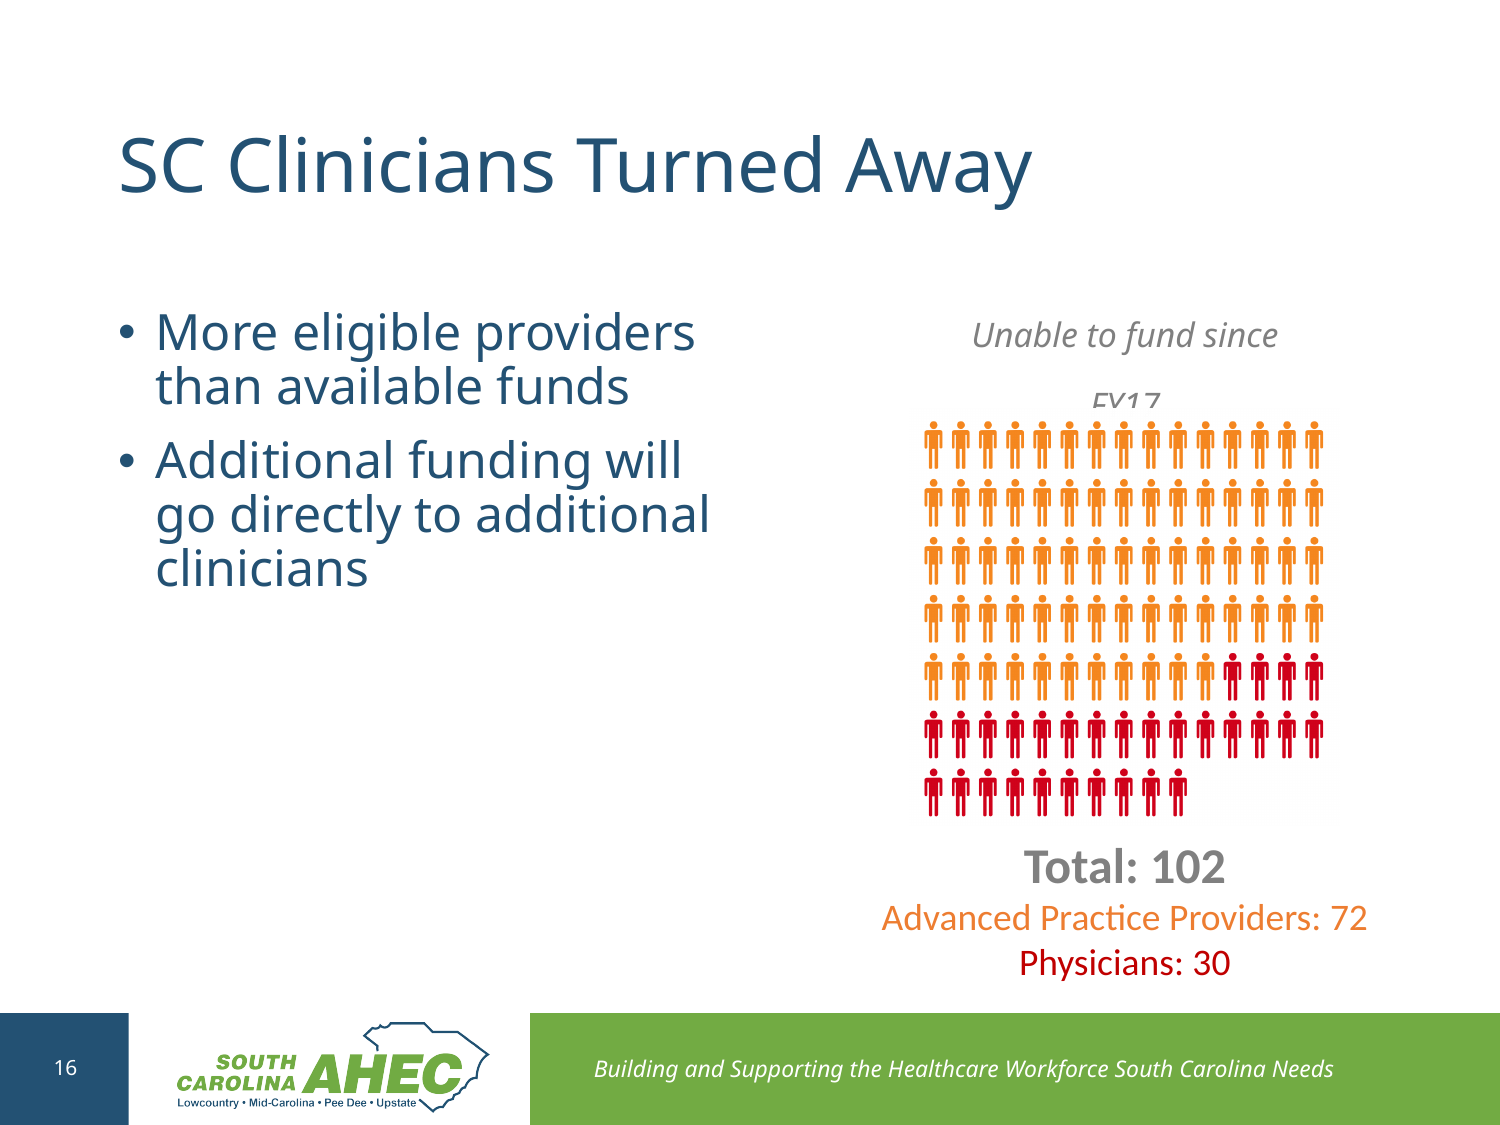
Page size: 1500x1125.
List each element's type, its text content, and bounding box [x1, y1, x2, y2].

text_box Total: 102 Advanced Practice Providers: 72 Physicians: 30 [749, 825, 1500, 991]
picture [909, 408, 1340, 826]
text_box Unable to fund since FY17 [926, 299, 1324, 408]
list More eligible providers than available funds Additional funding will go directly to additional clinicians [103, 299, 741, 1014]
slide_number 16 [27, 1039, 104, 1100]
picture [177, 1022, 490, 1113]
title SC Clinicians Turned Away [103, 59, 1397, 278]
